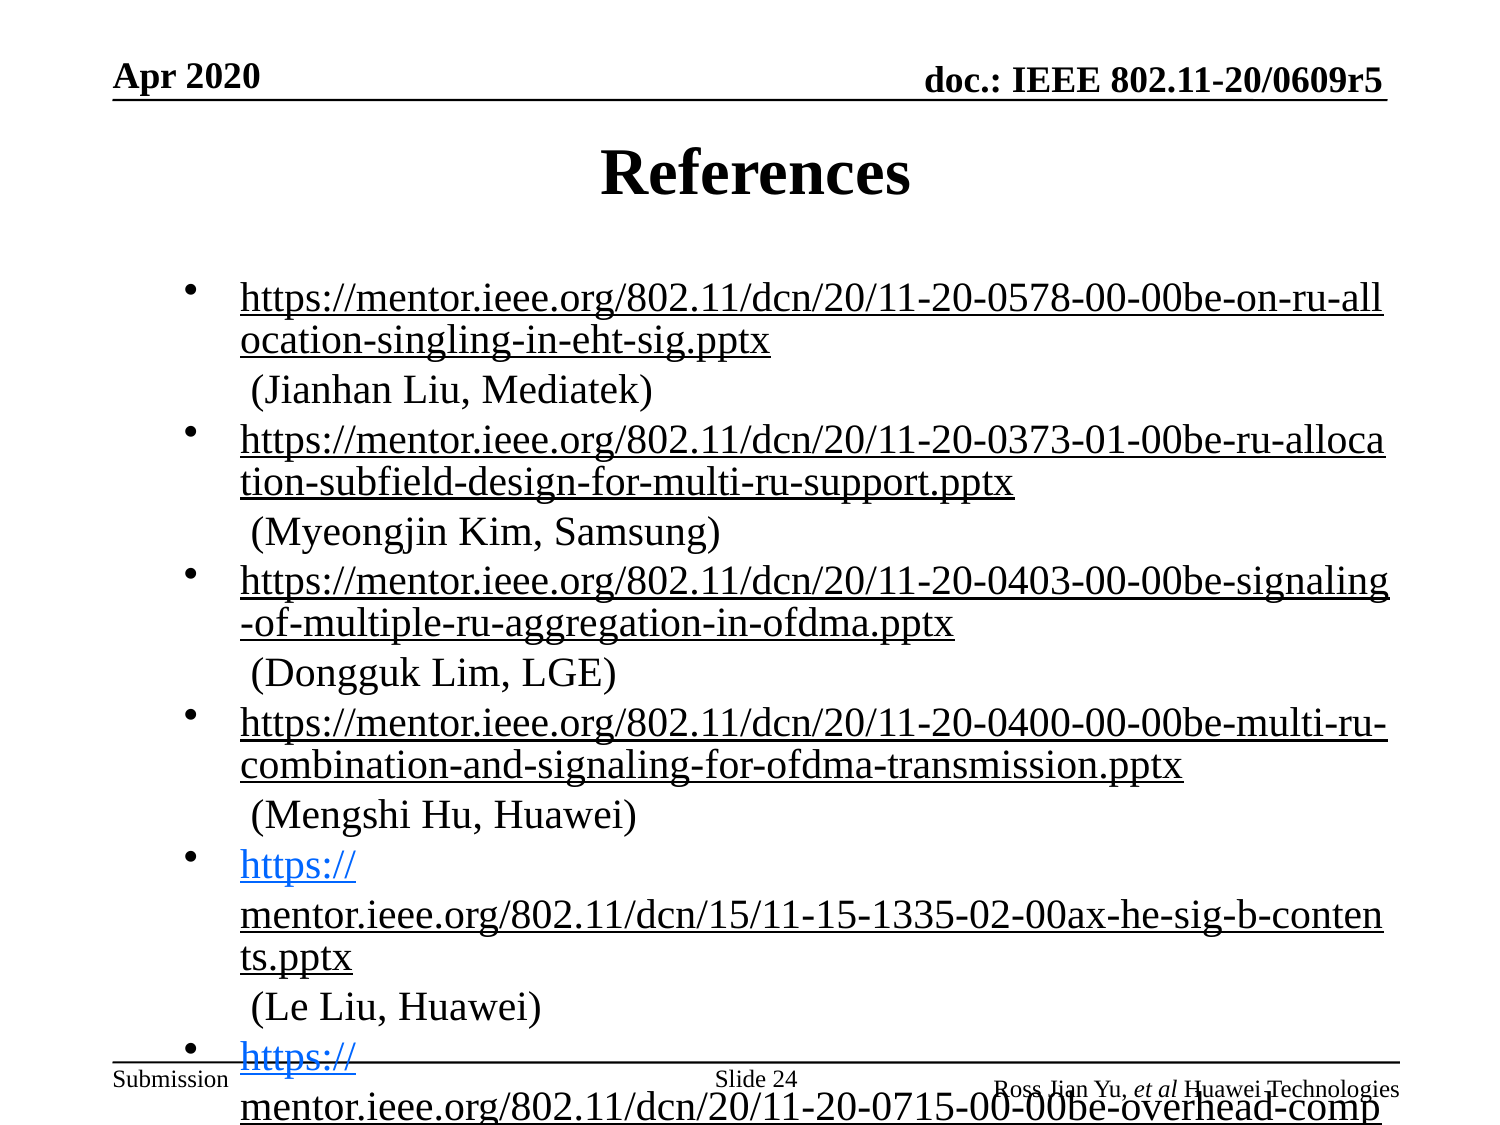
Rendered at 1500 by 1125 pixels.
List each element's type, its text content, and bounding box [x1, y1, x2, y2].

text_box References [99, 124, 1413, 212]
slide_number Slide 24 [712, 1061, 800, 1093]
text_box https://mentor.ieee.org/802.11/dcn/20/11-20-0578-00-00be-on-ru-allocation-singling-in-eht-sig.pptx (Jianhan Liu, Mediatek) https://mentor.ieee.org/802.11/dcn/20/11-20-0373-01-00be-ru-allocation-subfield-design-for-multi-ru-support.pptx (Myeongjin Kim, Samsung) https://mentor.ieee.org/802.11/dcn/20/11-20-0403-00-00be-signaling-of-multiple-ru-aggregation-in-ofdma.pptx (Dongguk Lim, LGE) https://mentor.ieee.org/802.11/dcn/20/11-20-0400-00-00be-multi-ru-combination-and-signaling-for-ofdma-transmission.pptx (Mengshi Hu, Huawei) https://mentor.ieee.org/802.11/dcn/15/11-15-1335-02-00ax-he-sig-b-contents.pptx (Le Liu, Huawei) https://mentor.ieee.org/802.11/dcn/20/11-20-0715-00-00be-overhead-comparisons-of-eht-sig.pptx (Myeongjin Kim, Samsung) [169, 262, 1407, 1025]
